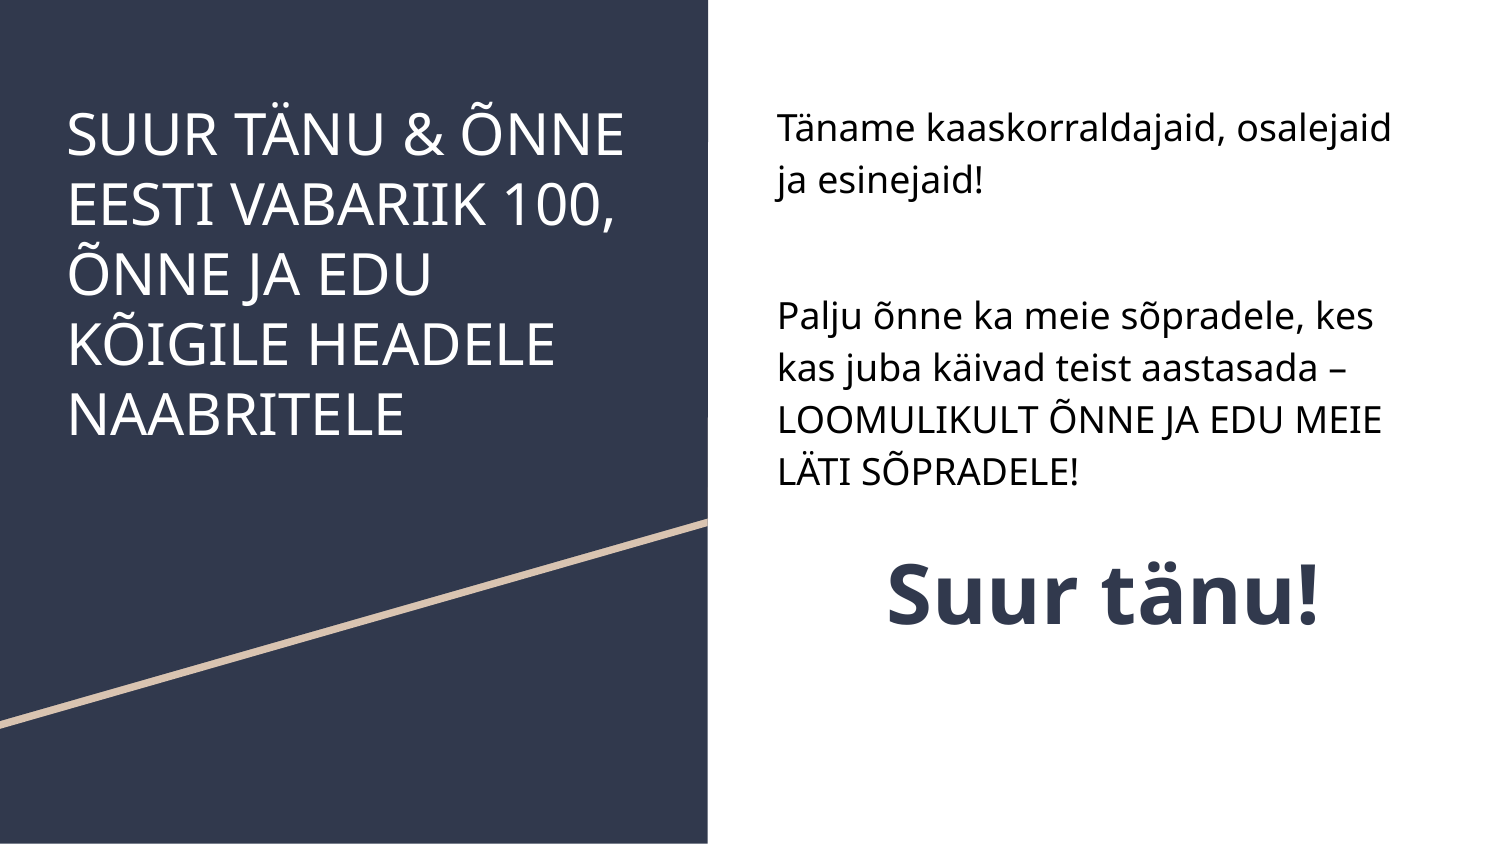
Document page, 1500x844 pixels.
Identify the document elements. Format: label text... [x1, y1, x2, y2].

title SUUR TÄNU & ÕNNE EESTI VABARIIK 100, ÕNNE JA EDU KÕIGILE HEADELE NAABRITELE [51, 82, 660, 494]
list Täname kaaskorraldajaid, osalejaid ja esinejaid! Palju õnne ka meie sõpradele, kes kas juba käivad teist aastasada – LOOMULIKULT ÕNNE JA EDU MEIE LÄTI SÕPRADELE! Suur tänu! [761, 82, 1446, 755]
